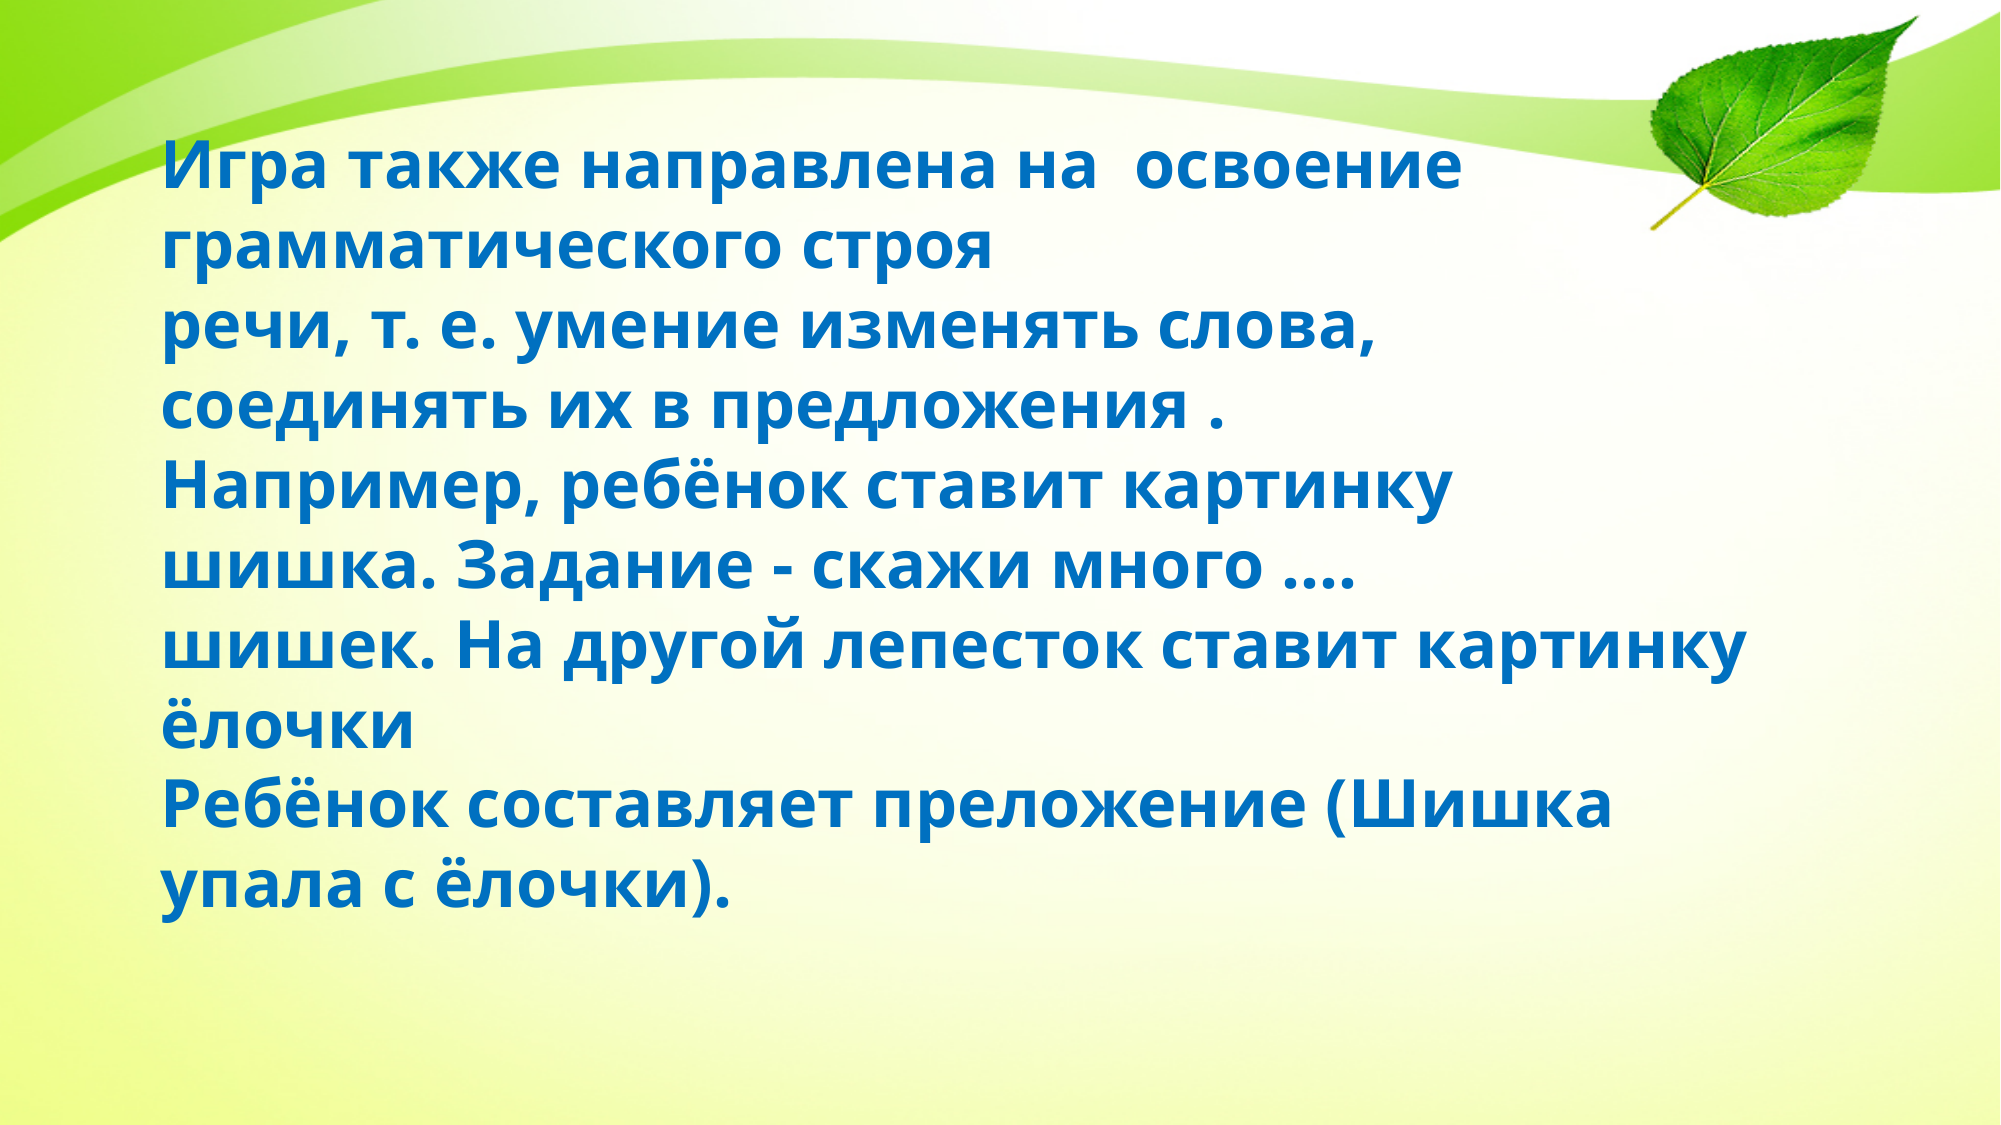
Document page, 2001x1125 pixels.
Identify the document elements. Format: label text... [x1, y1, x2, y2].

title Игра также направлена на освоение грамматического строя речи, т. е. умение изменять слова, соединять их в предложения . Например, ребёнок ставит картинку шишка. Задание - скажи много …. шишек. На другой лепесток ставит картинку ёлочки Ребёнок составляет преложение (Шишка упала с ёлочки). [145, 154, 1801, 999]
picture [0, 0, 2001, 1125]
